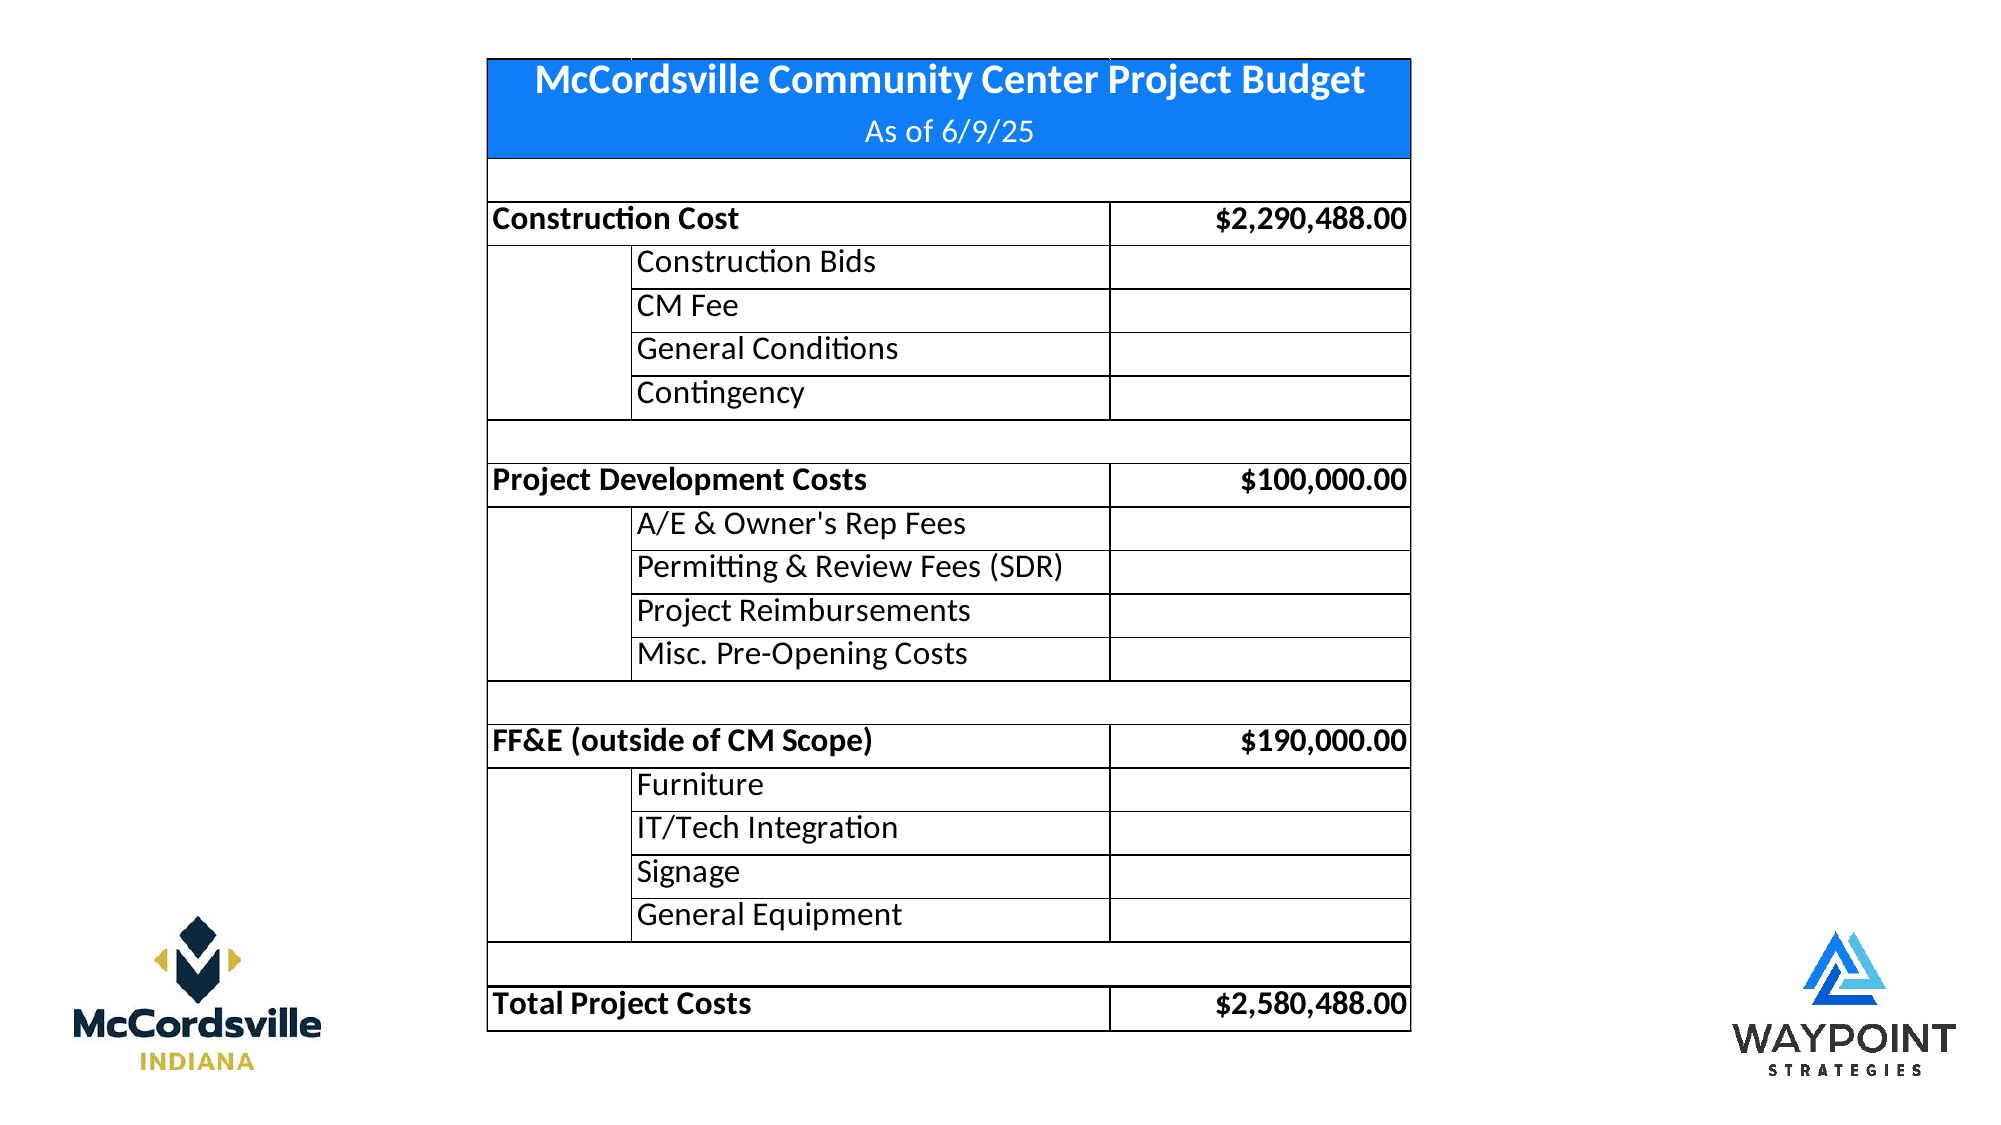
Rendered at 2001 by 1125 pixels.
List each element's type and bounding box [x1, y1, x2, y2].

picture [74, 915, 321, 1070]
text_box [486, 58, 1414, 1034]
picture [1731, 931, 1957, 1076]
